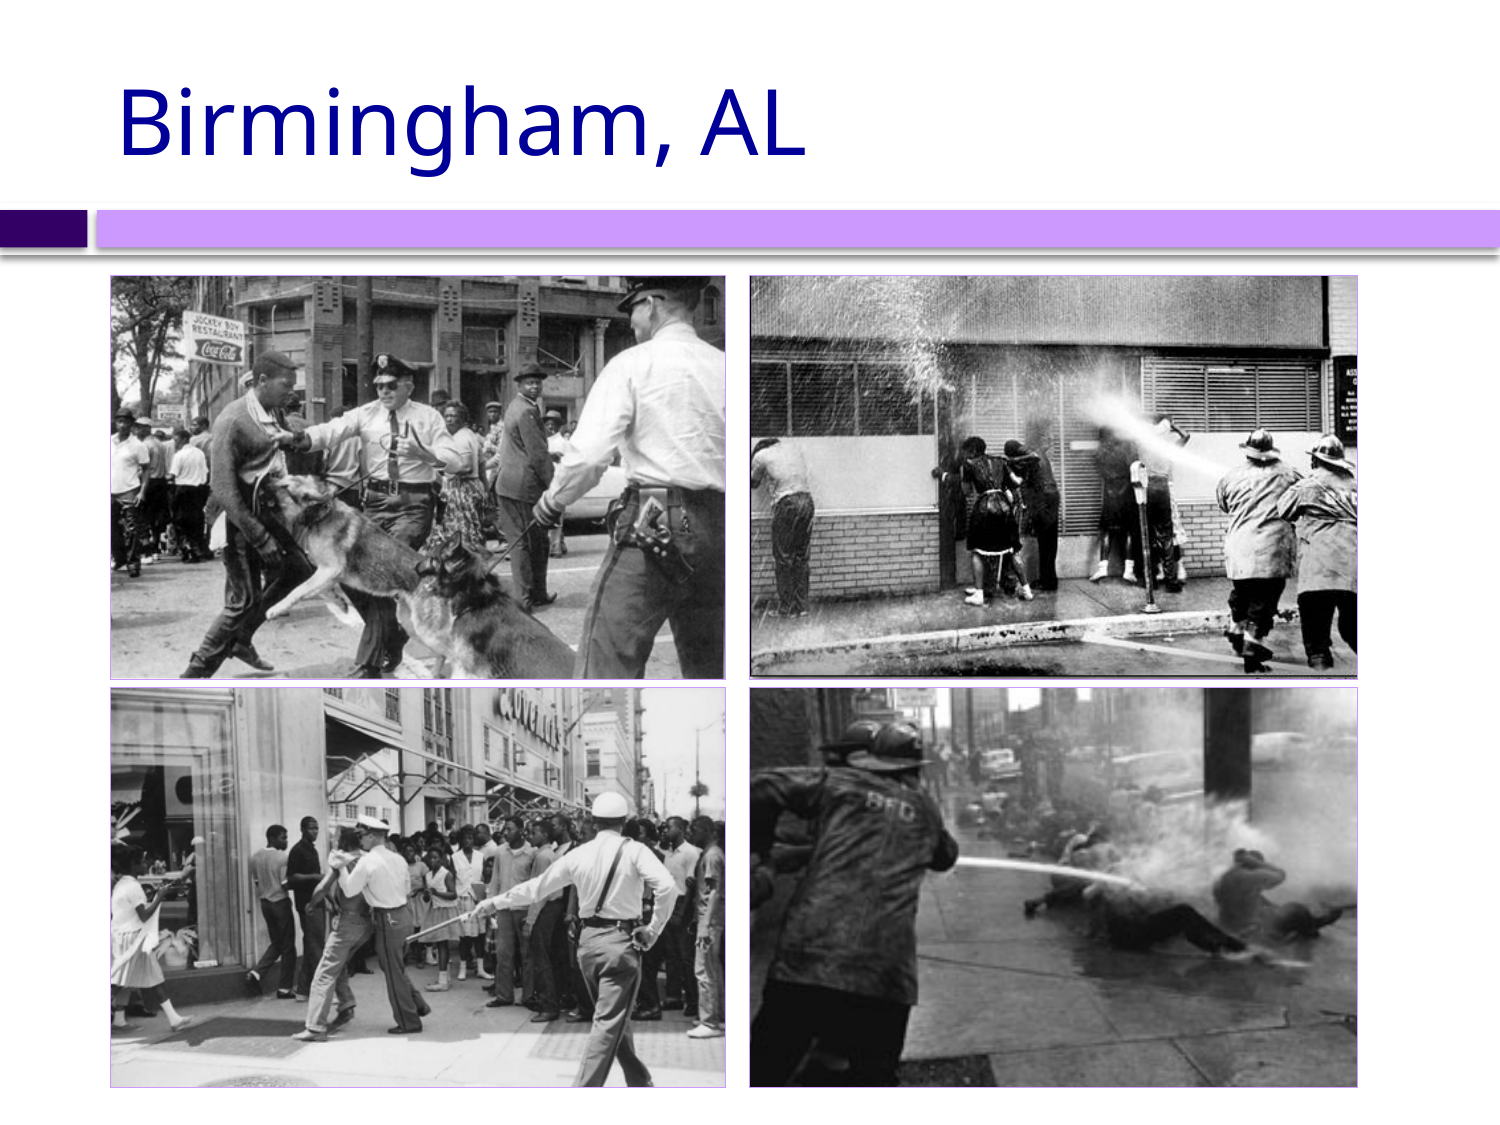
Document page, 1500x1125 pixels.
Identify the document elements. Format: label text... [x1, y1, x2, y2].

picture [109, 687, 726, 1088]
title Birmingham, AL [100, 37, 1438, 200]
picture [109, 274, 726, 680]
picture [749, 687, 1358, 1088]
picture [749, 274, 1358, 680]
